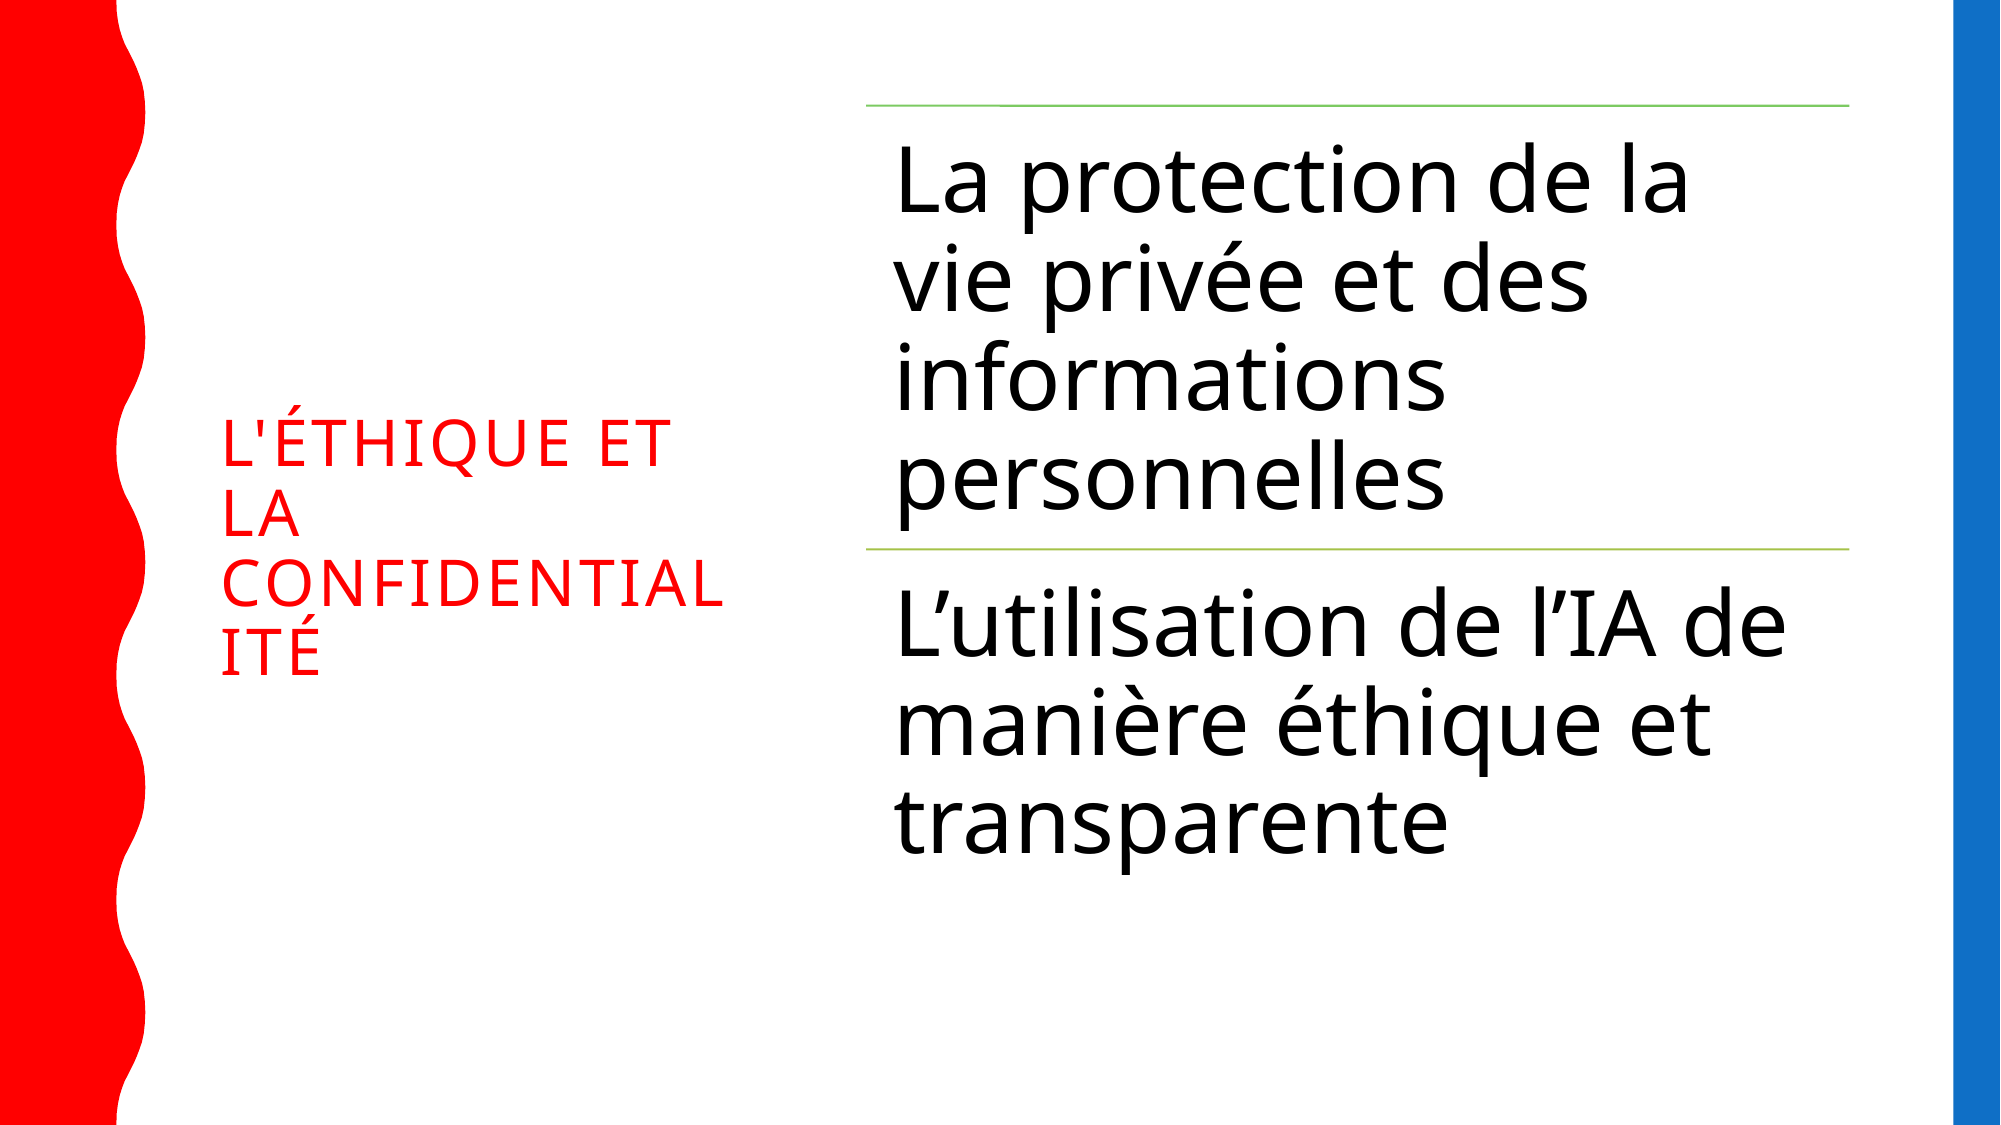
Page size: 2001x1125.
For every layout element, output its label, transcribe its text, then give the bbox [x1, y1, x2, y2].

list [865, 105, 1850, 994]
title L'éthique et la confidentialité [205, 105, 761, 996]
